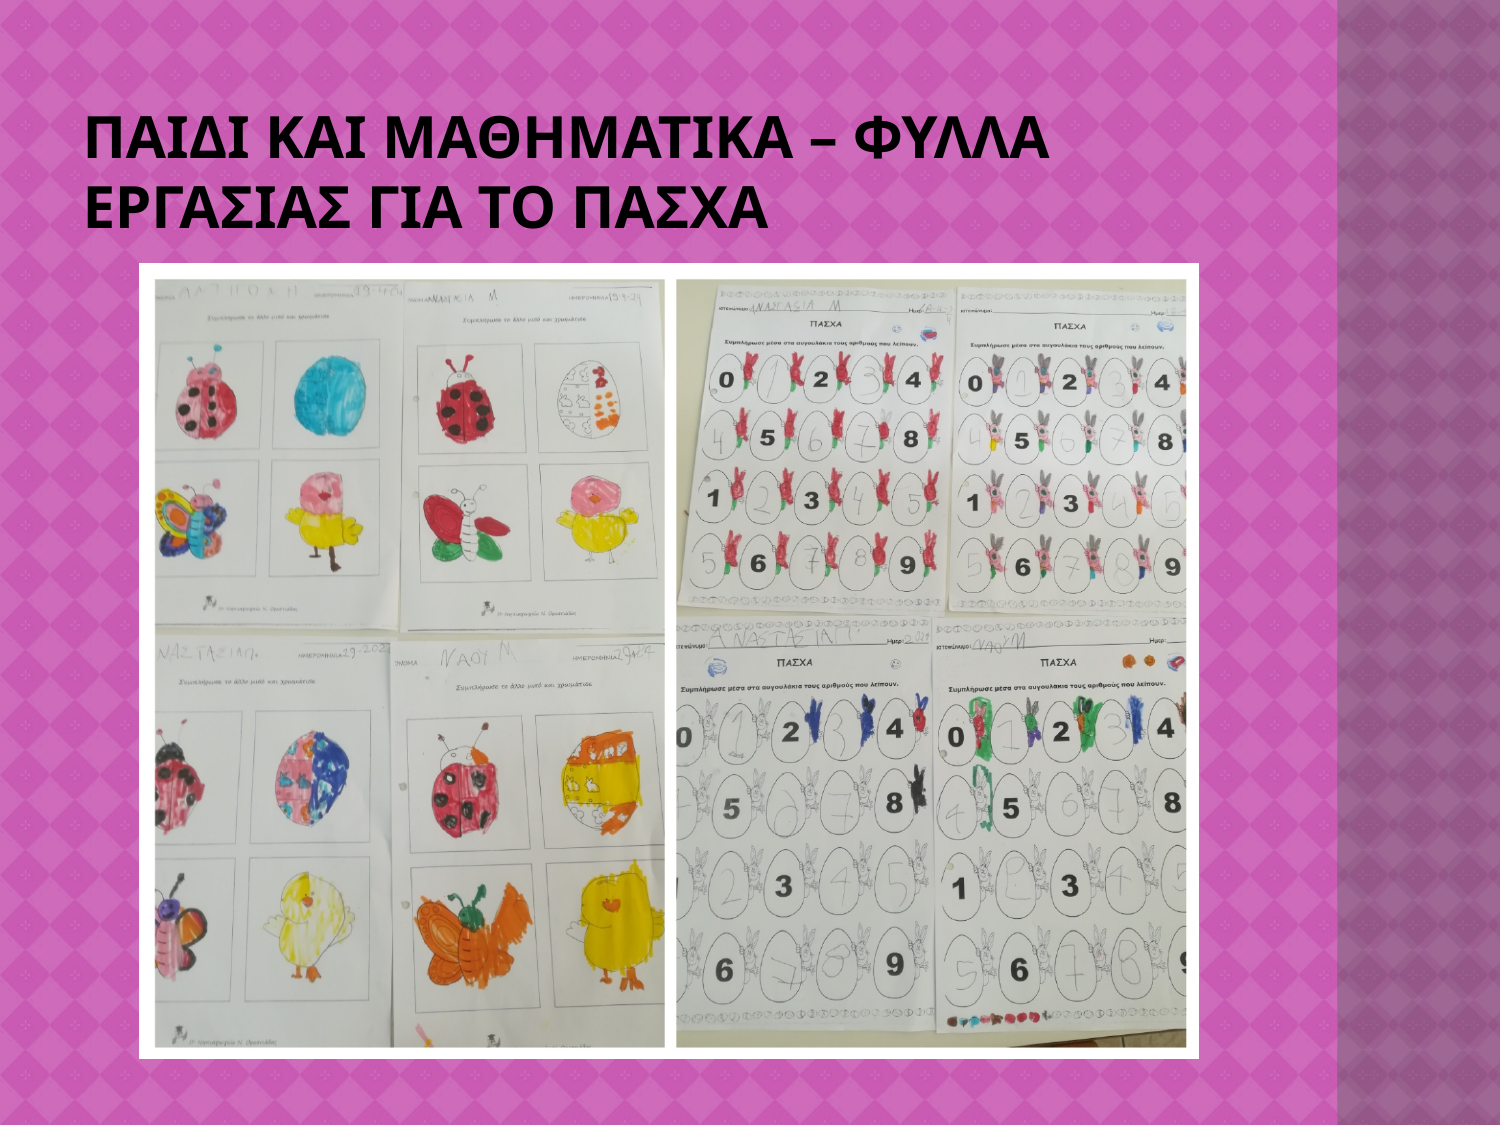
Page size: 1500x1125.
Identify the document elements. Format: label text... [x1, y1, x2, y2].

title ΠΑΙΔΙ ΚΑΙ ΜΑΘΗΜΑΤΙΚΑ – ΦΥΛΛΑ ΕΡΓΑΣΙΑΣ ΓΙΑ ΤΟ ΠΑΣΧΑ [75, 52, 1263, 240]
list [138, 263, 1199, 1060]
